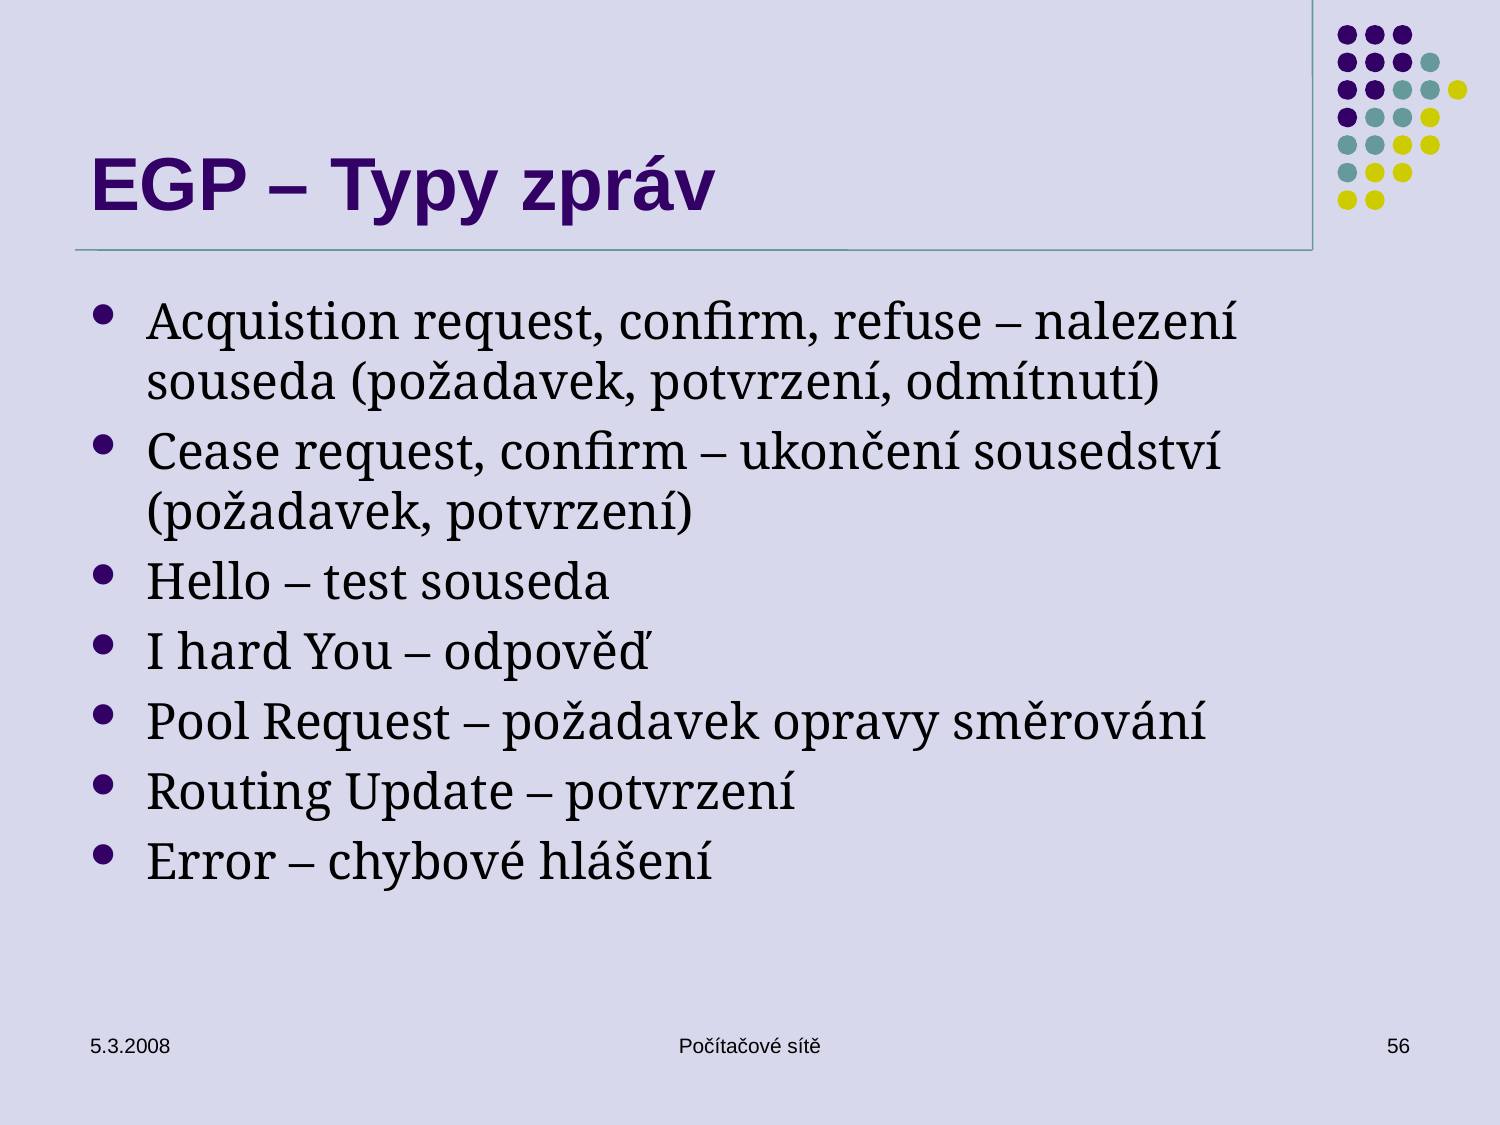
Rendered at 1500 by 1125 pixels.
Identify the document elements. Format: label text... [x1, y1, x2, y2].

title EGP – Typy zpráv [75, 20, 1313, 233]
list Acquistion request, confirm, refuse – nalezení souseda (požadavek, potvrzení, odmítnutí) Cease request, confirm – ukončení sousedství (požadavek, potvrzení) Hello – test souseda I hard You – odpověď Pool Request – požadavek opravy směrování Routing Update – potvrzení Error – chybové hlášení [75, 282, 1425, 1006]
slide_number 56 [1074, 1025, 1425, 1100]
footer Počítačové sítě [512, 1025, 988, 1100]
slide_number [75, 1025, 425, 1100]
